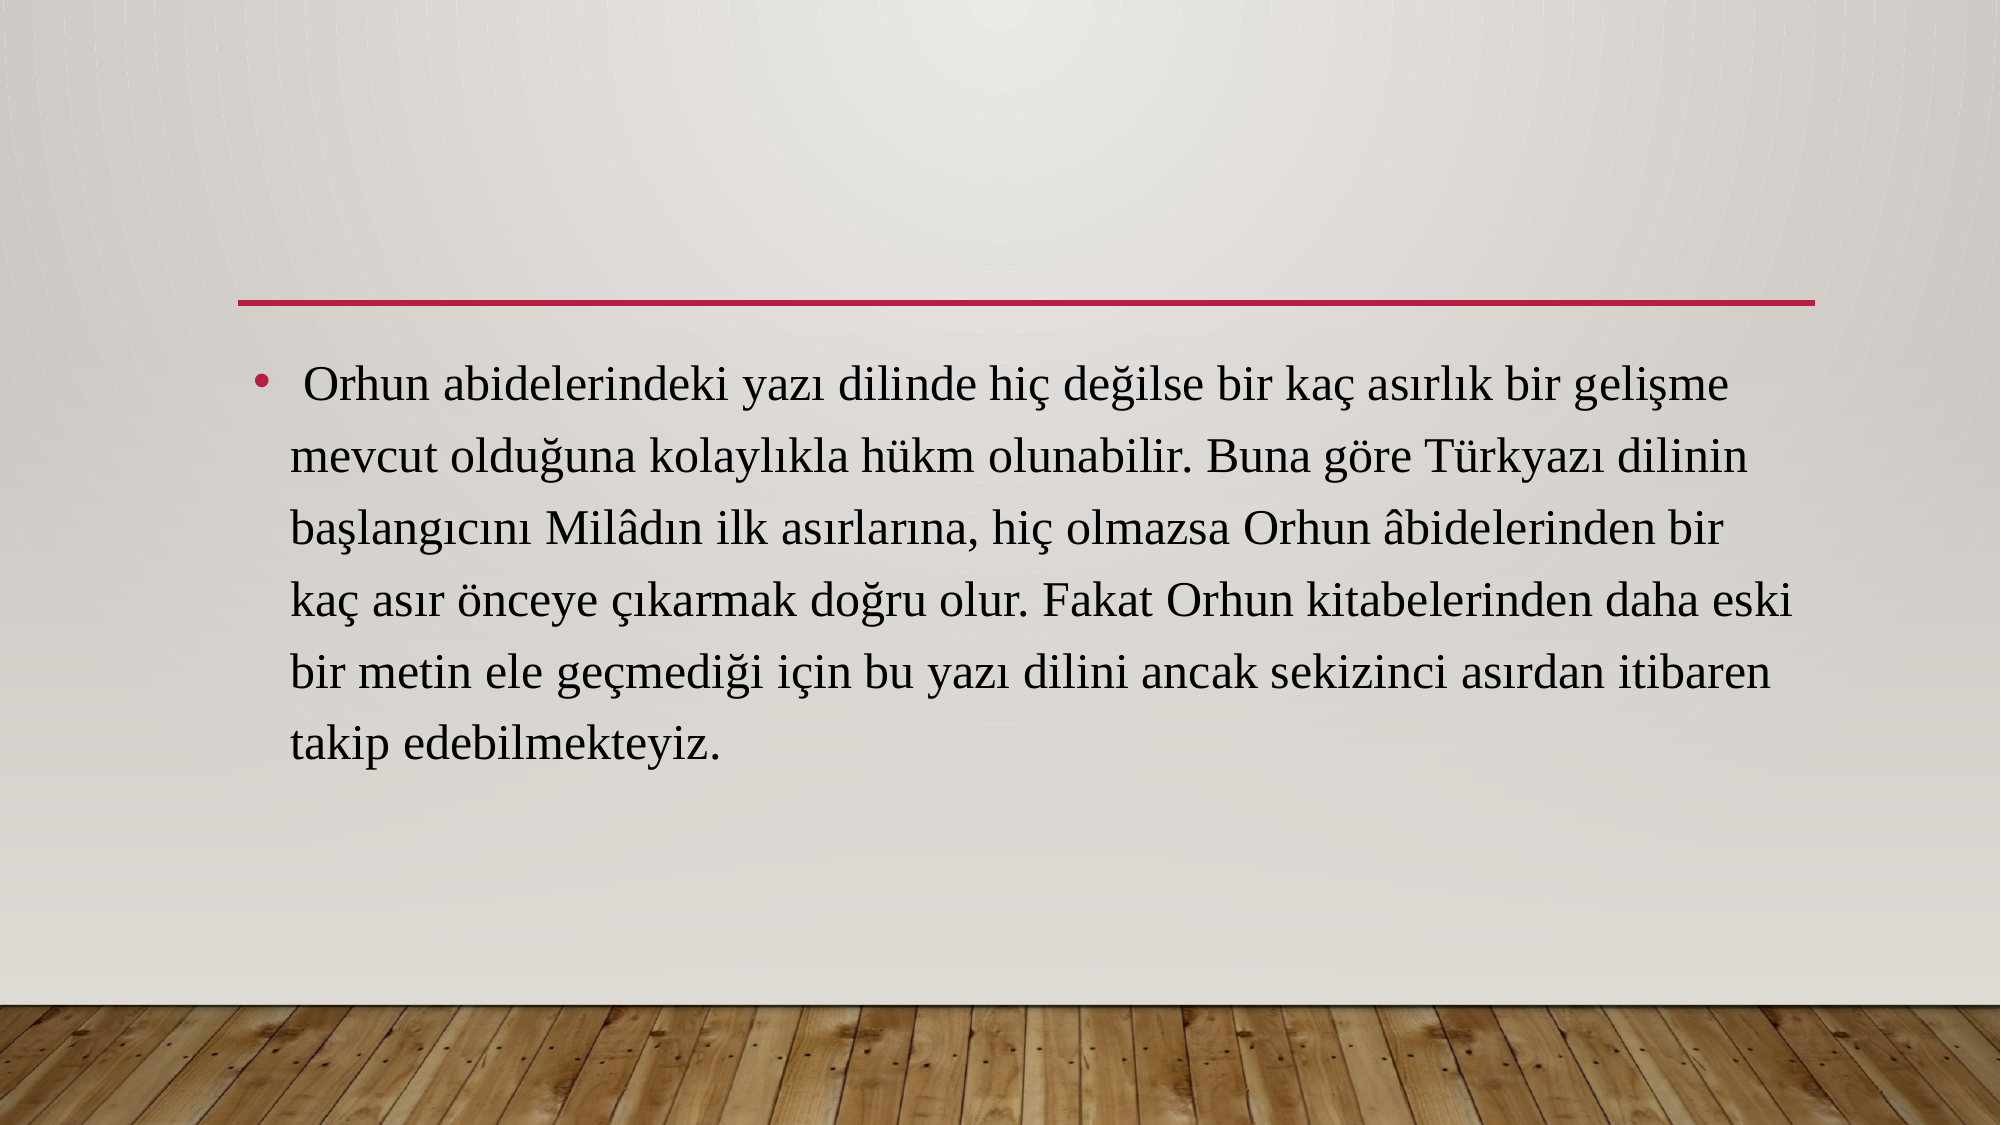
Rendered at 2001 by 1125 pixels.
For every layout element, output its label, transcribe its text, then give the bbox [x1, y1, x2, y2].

picture [0, 1005, 2000, 1125]
list Orhun abidelerindeki yazı dilinde hiç değilse bir kaç asırlık bir gelişme mevcut olduğuna kolaylıkla hükm olunabilir. Buna göre Türkyazı dilinin başlangıcını Milâdın ilk asırlarına, hiç olmazsa Orhun âbidelerinden bir kaç asır önceye çıkarmak doğru olur. Fakat Orhun kitabelerinden daha eski bir metin ele geçmediği için bu yazı dilini ancak sekizinci asırdan itibaren takip edebilmekteyiz. [238, 330, 1814, 897]
